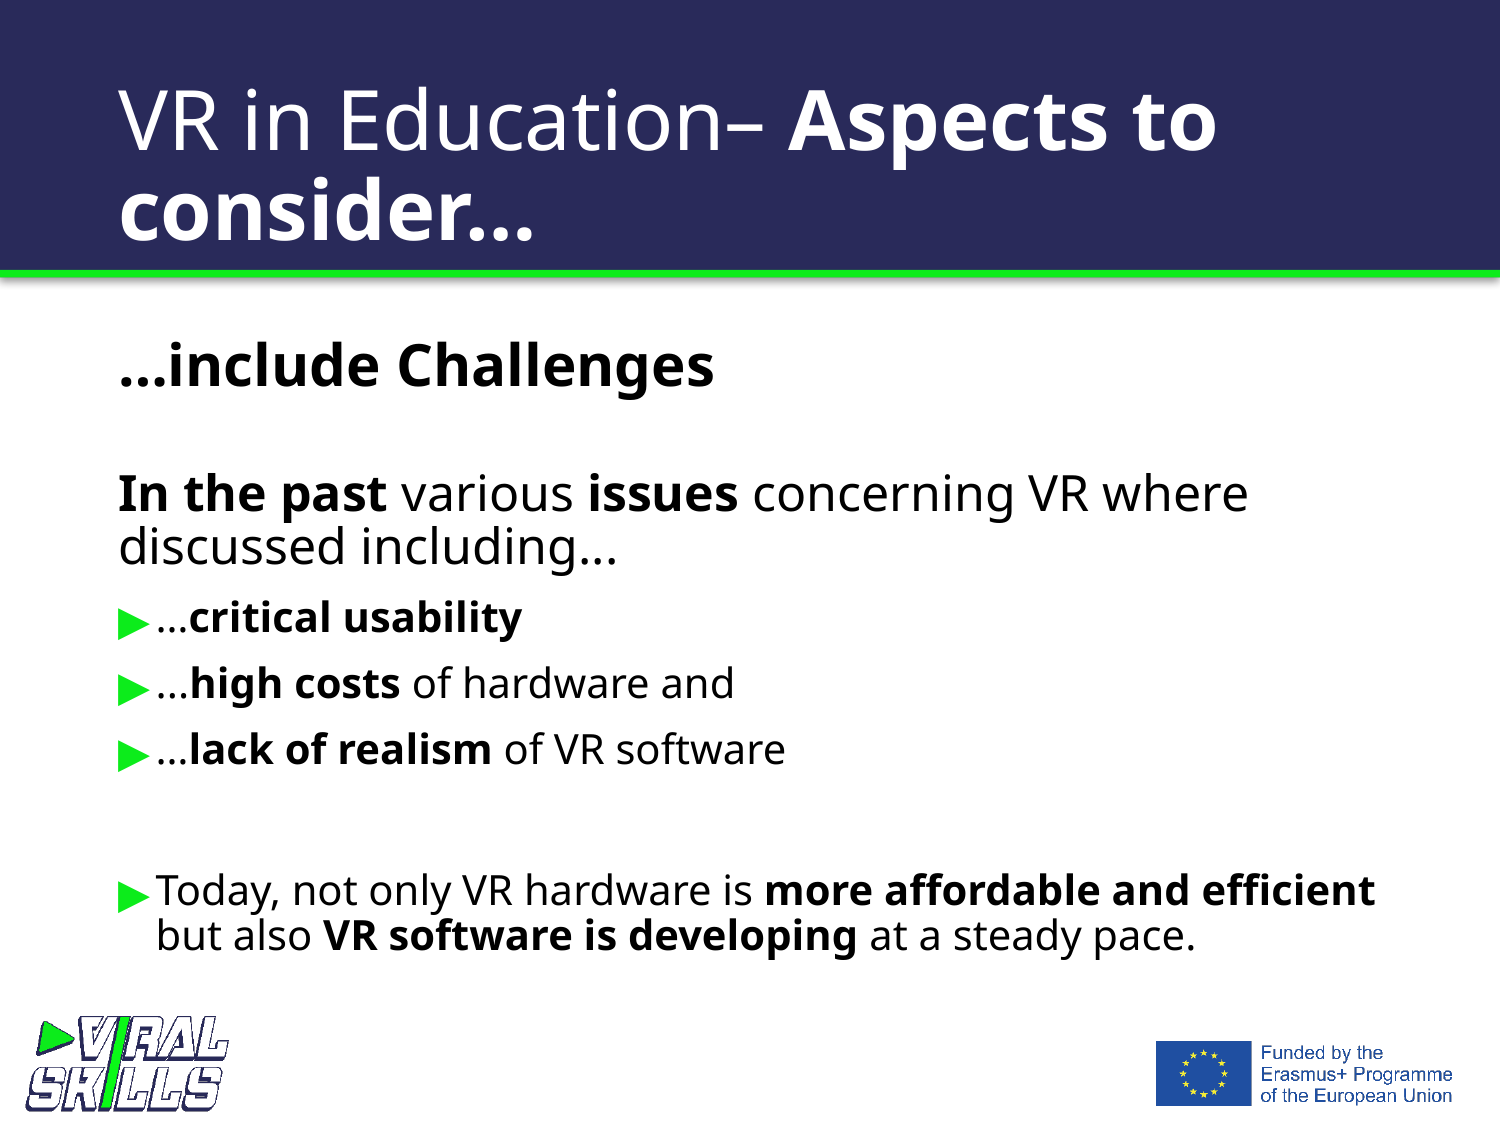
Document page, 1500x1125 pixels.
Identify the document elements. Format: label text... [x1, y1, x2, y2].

picture [23, 1013, 231, 1114]
text_box …include Challenges In the past various issues concerning VR where discussed including... …critical usability ...high costs of hardware and …lack of realism of VR software Today, not only VR hardware is more affordable and efficient but also VR software is developing at a steady pace. [103, 328, 1397, 1043]
picture [1156, 1041, 1452, 1106]
title VR in Education– Aspects to consider… [103, 59, 1397, 278]
